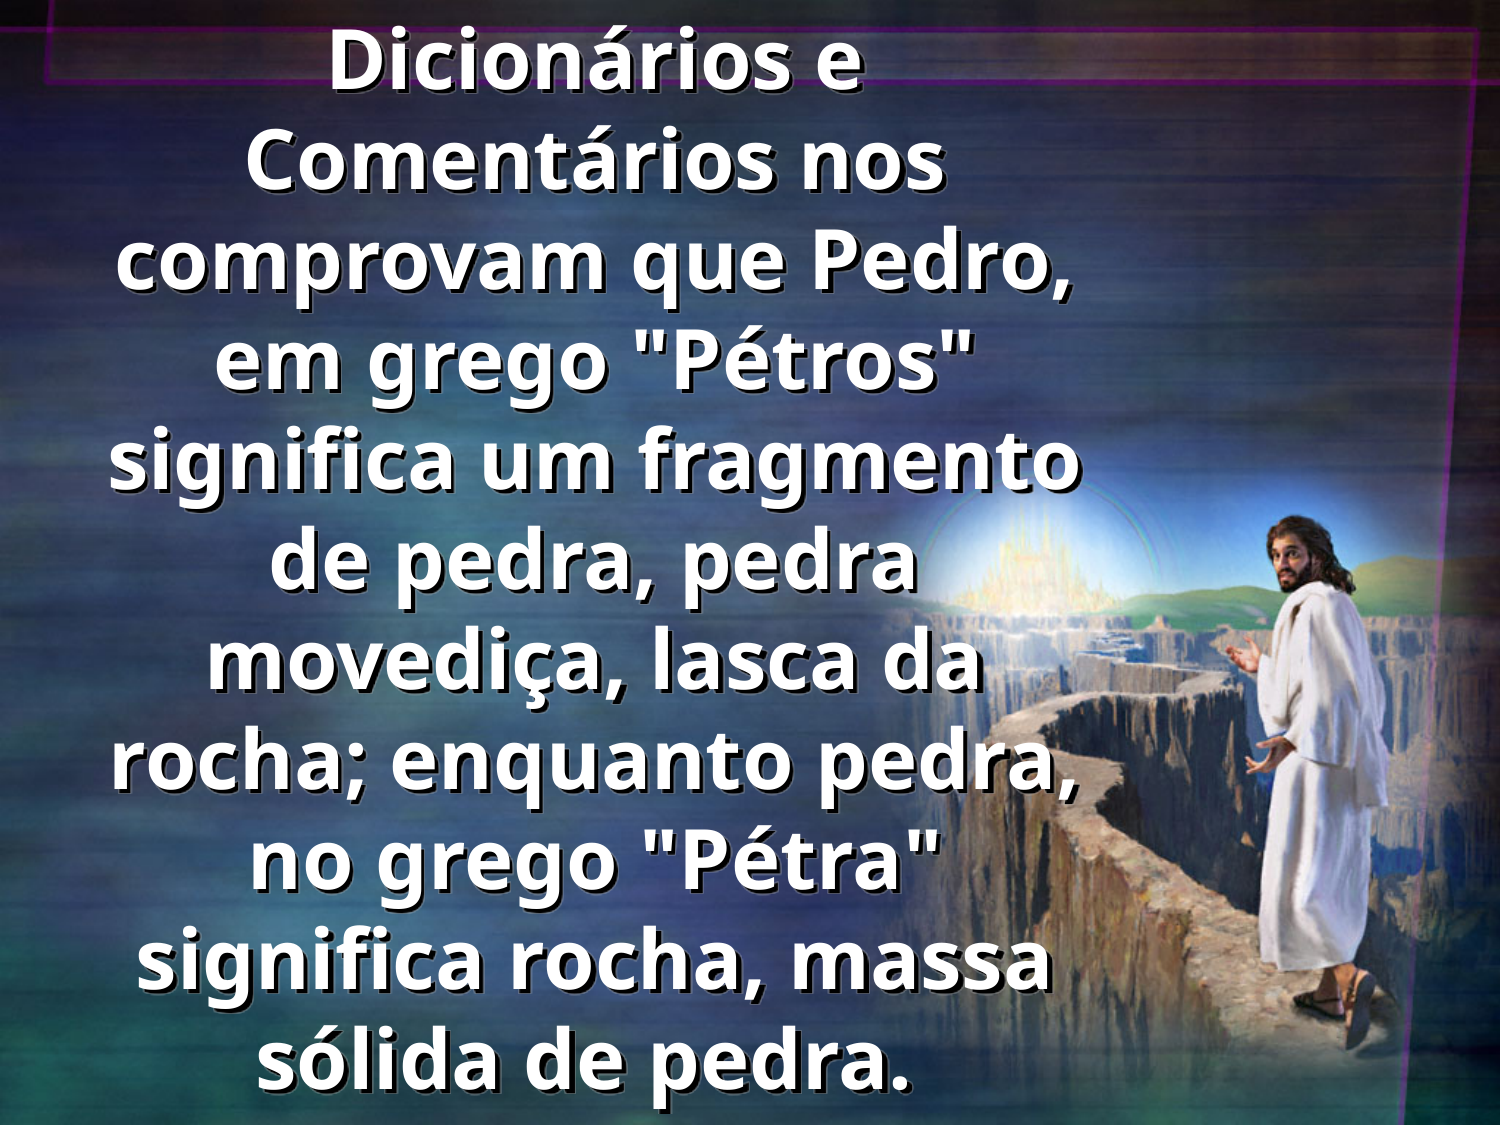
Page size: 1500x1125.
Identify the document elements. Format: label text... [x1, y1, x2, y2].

title Dicionários e Comentários nos comprovam que Pedro, em grego "Pétros" significa um fragmento de pedra, pedra movediça, lasca da rocha; enquanto pedra, no grego "Pétra" significa rocha, massa sólida de pedra. [50, 462, 1140, 650]
picture [0, 0, 1500, 1125]
